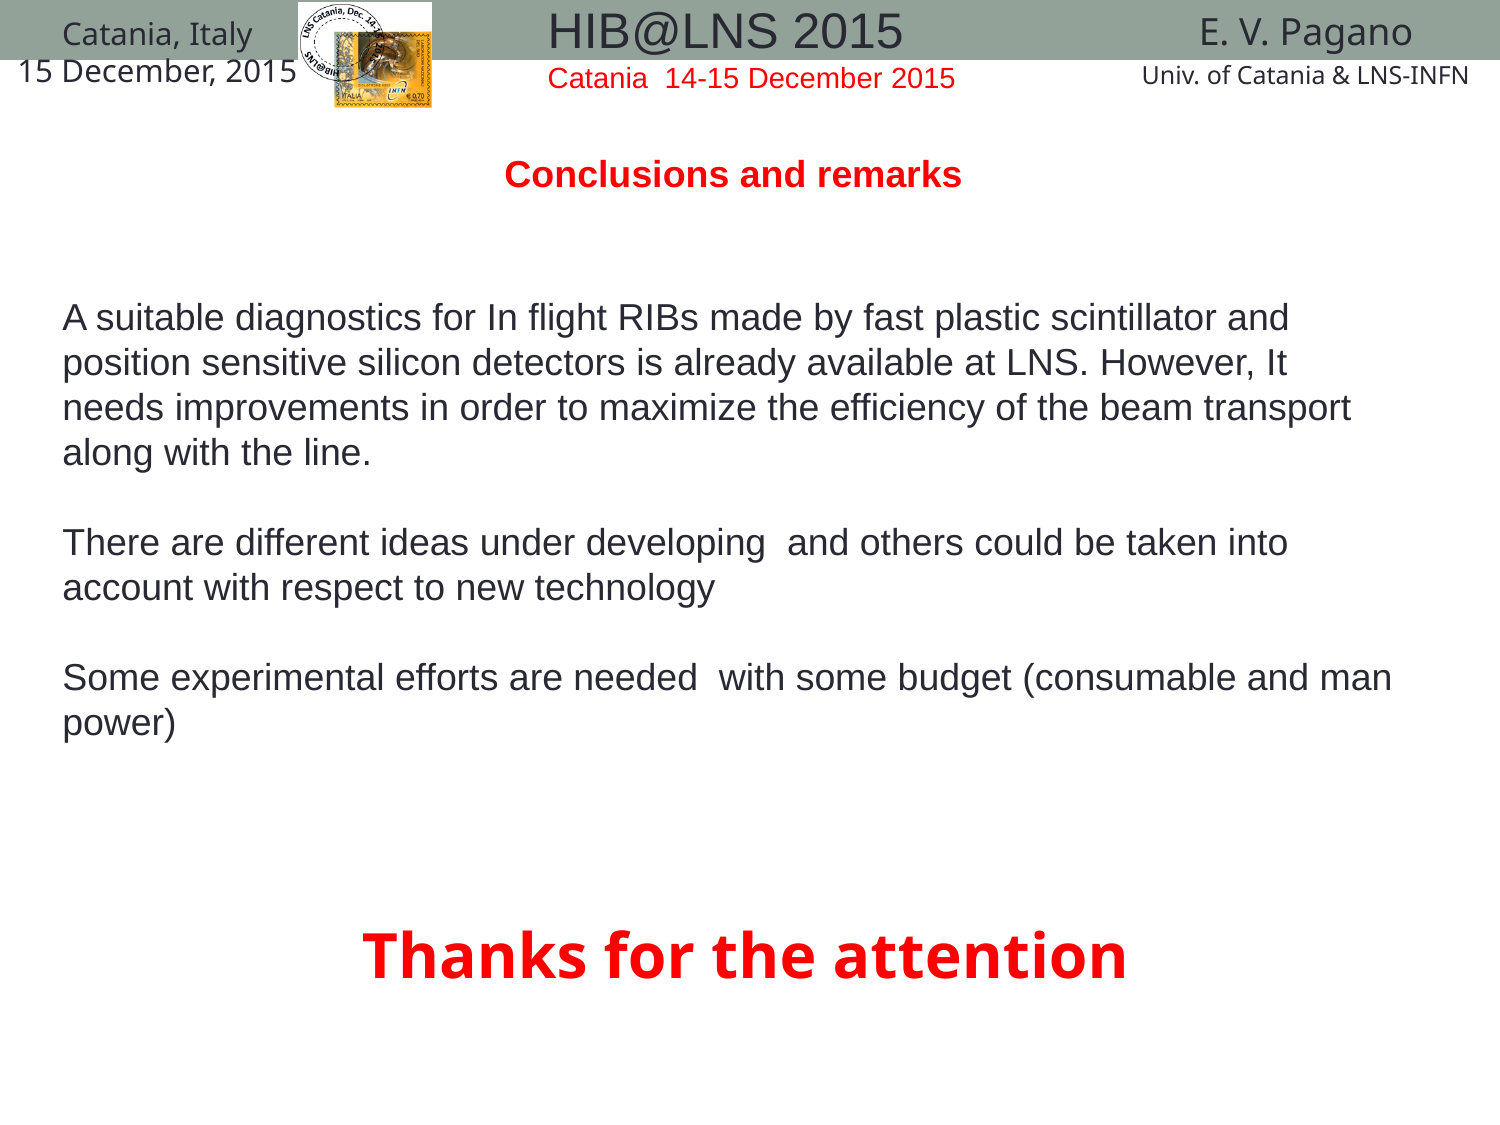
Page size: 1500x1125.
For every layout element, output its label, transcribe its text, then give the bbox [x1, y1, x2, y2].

text_box Conclusions and remarks [489, 142, 988, 202]
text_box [16, 0, 1500, 108]
text_box Thanks for the attention [347, 908, 1145, 998]
text_box A suitable diagnostics for In flight RIBs made by fast plastic scintillator and position sensitive silicon detectors is already available at LNS. However, It needs improvements in order to maximize the efficiency of the beam transport along with the line. There are different ideas under developing and others could be taken into account with respect to new technology Some experimental efforts are needed with some budget (consumable and man power) [47, 285, 1414, 751]
